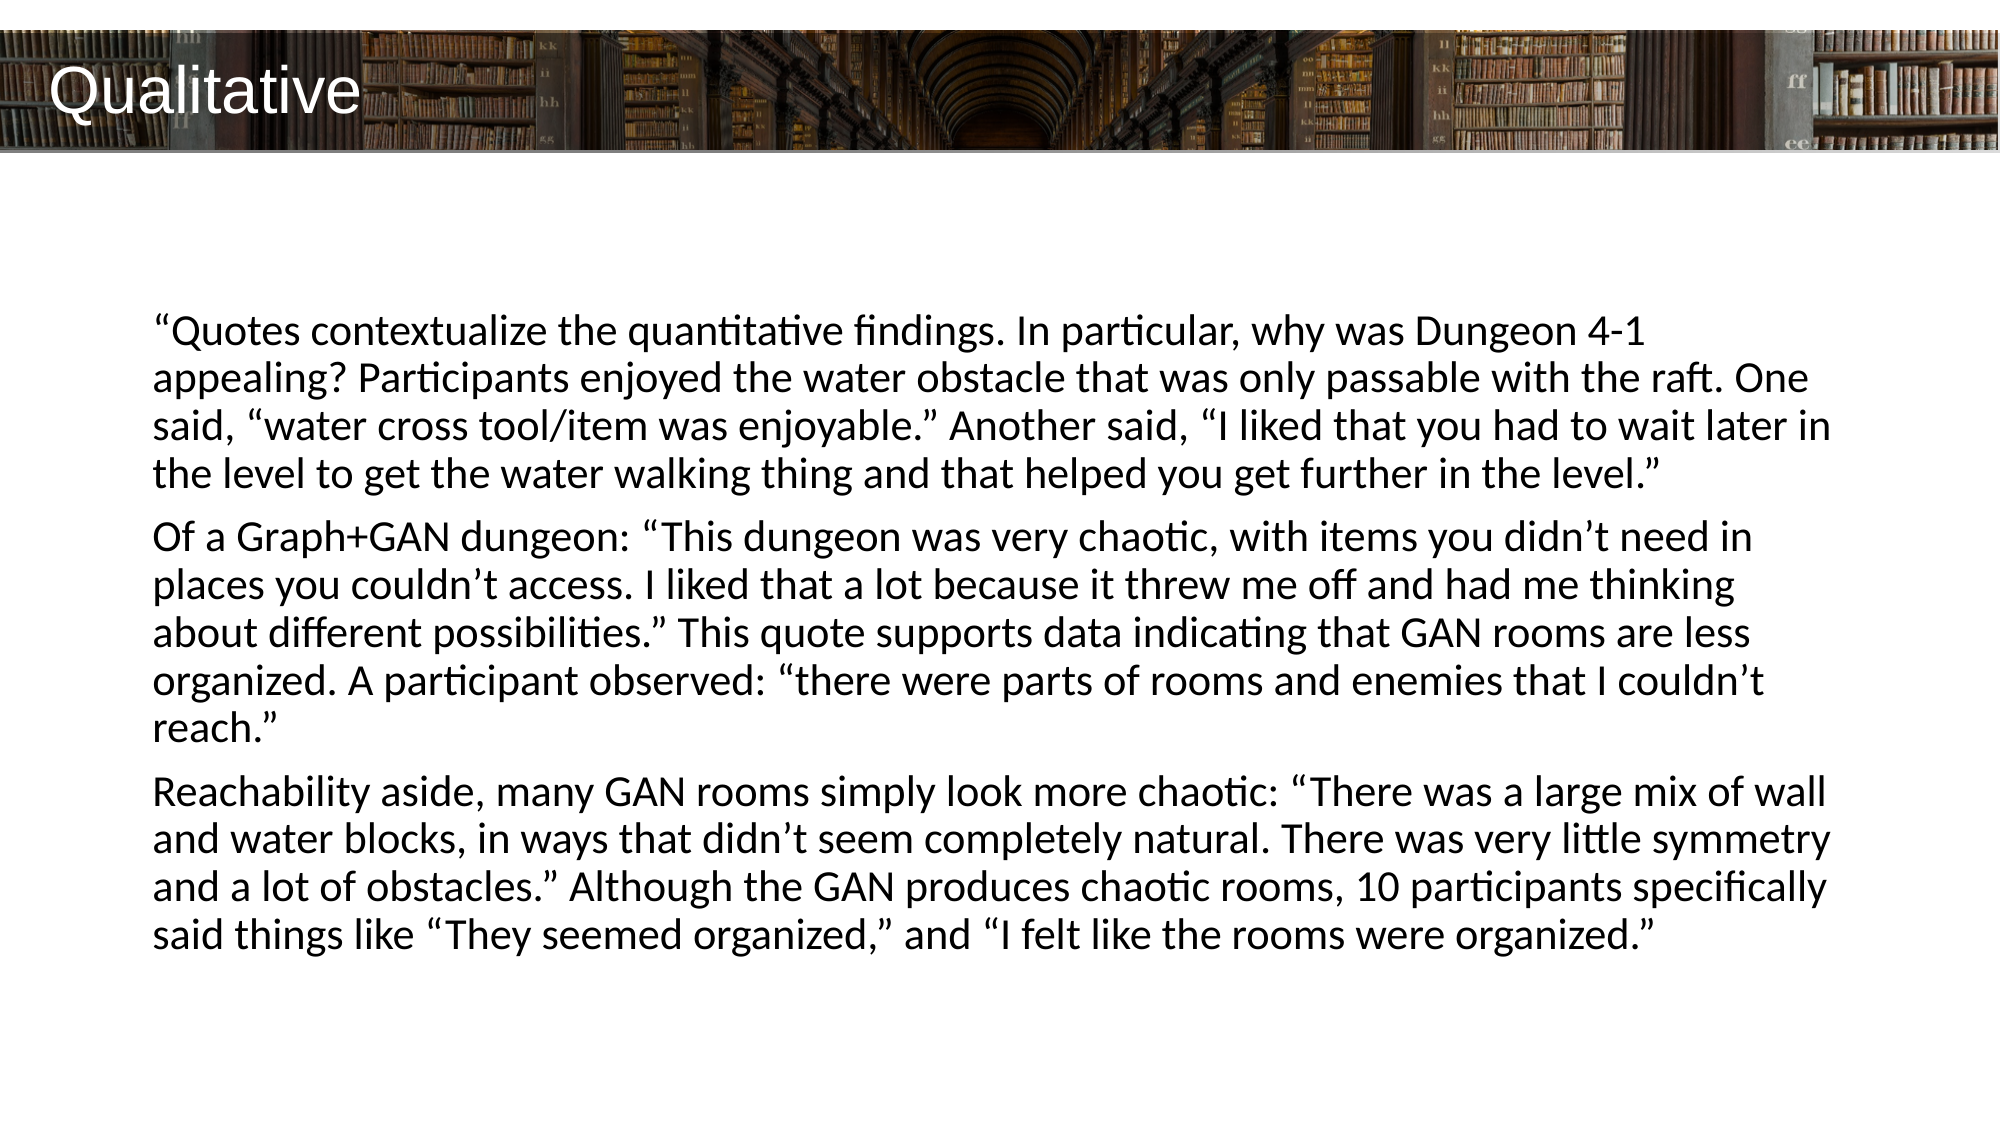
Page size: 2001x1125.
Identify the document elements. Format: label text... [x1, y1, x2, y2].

text_box [0, 33, 2000, 153]
list “Quotes contextualize the quantitative findings. In particular, why was Dungeon 4-1 appealing? Participants enjoyed the water obstacle that was only passable with the raft. One said, “water cross tool/item was enjoyable.” Another said, “I liked that you had to wait later in the level to get the water walking thing and that helped you get further in the level.” Of a Graph+GAN dungeon: “This dungeon was very chaotic, with items you didn’t need in places you couldn’t access. I liked that a lot because it threw me off and had me thinking about different possibilities.” This quote supports data indicating that GAN rooms are less organized. A participant observed: “there were parts of rooms and enemies that I couldn’t reach.” Reachability aside, many GAN rooms simply look more chaotic: “There was a large mix of wall and water blocks, in ways that didn’t seem completely natural. There was very little symmetry and a lot of obstacles.” Although the GAN produces chaotic rooms, 10 participants specifically said things like “They seemed organized,” and “I felt like the rooms were organized.” [137, 299, 1863, 1014]
text_box Qualitative [33, 39, 1836, 135]
